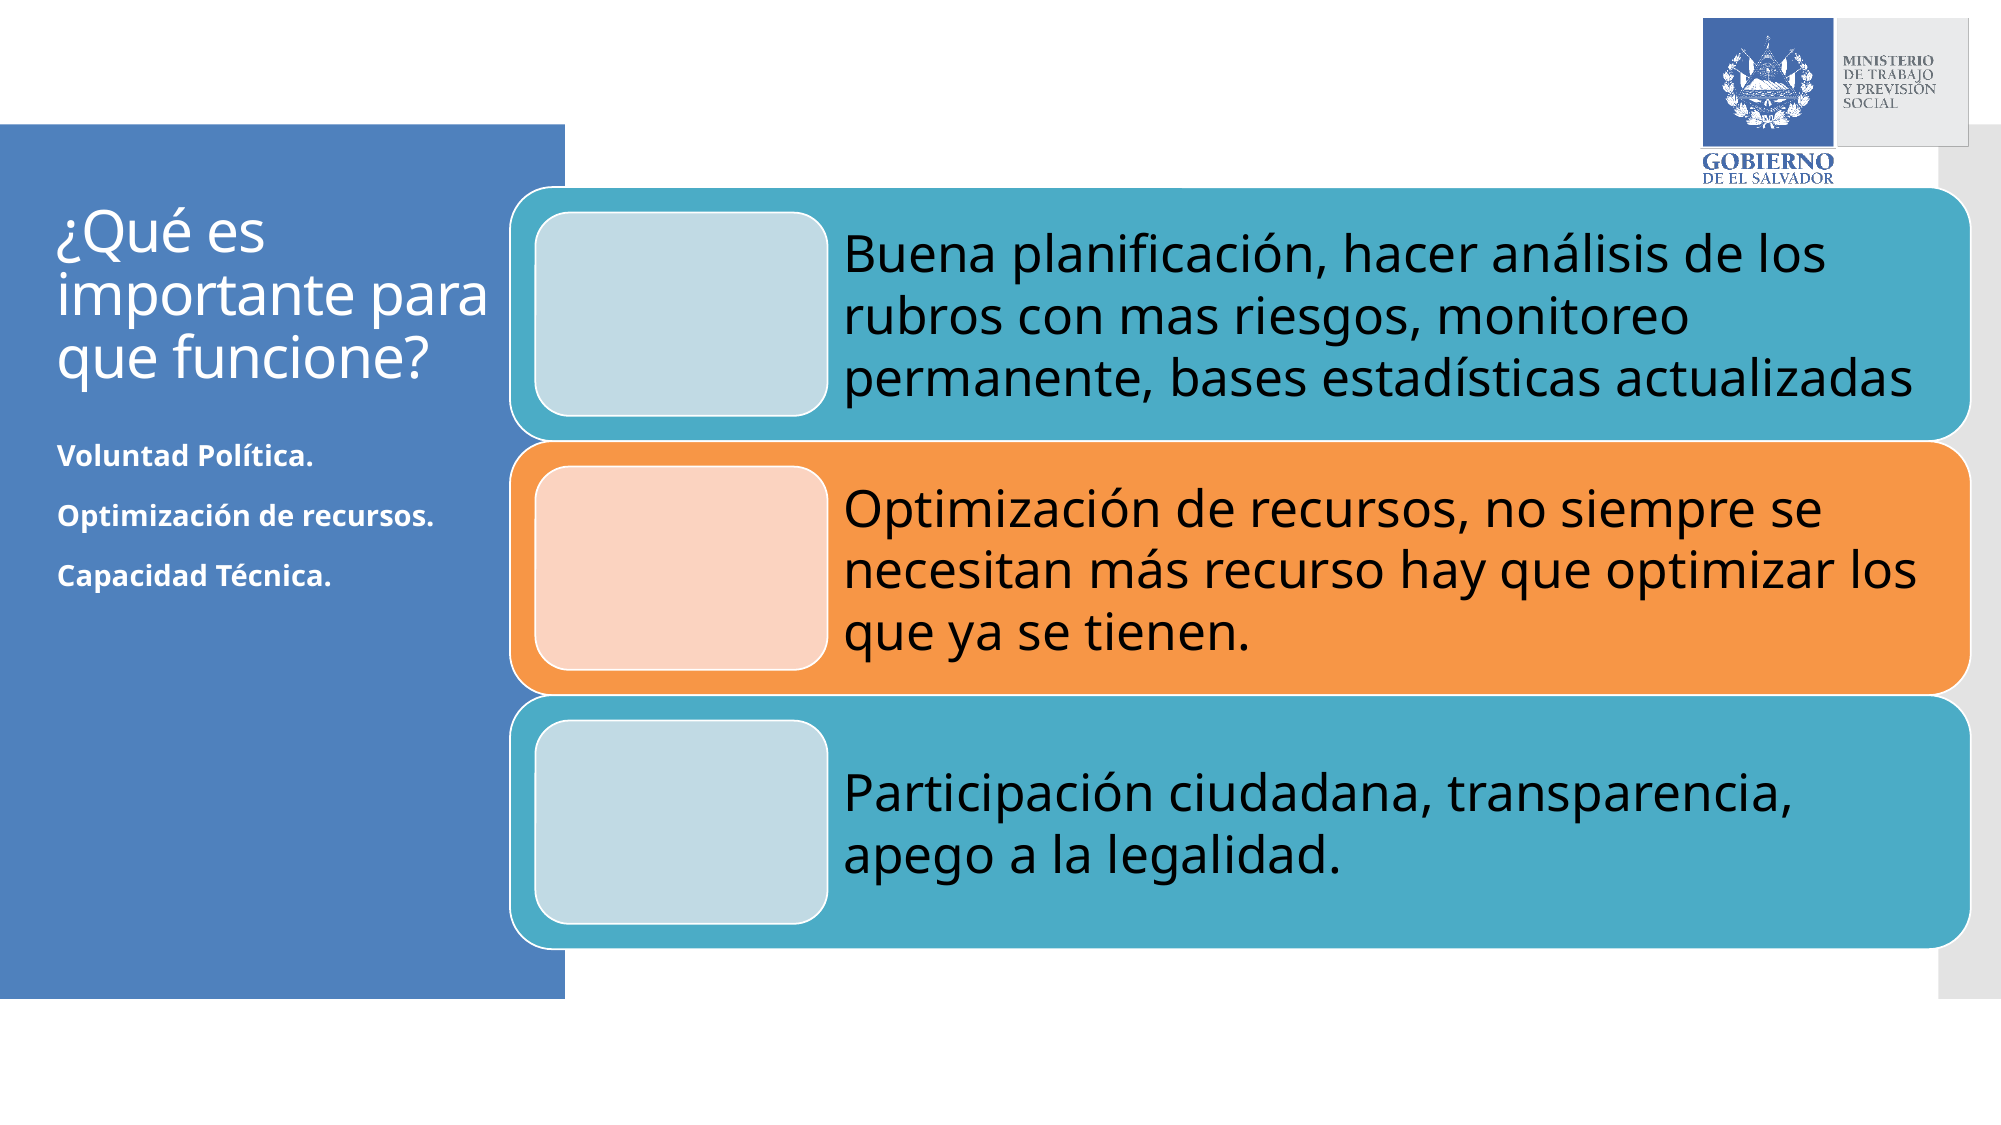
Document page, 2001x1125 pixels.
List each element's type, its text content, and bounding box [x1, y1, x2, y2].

title ¿Qué es importante para que funcione? [41, 187, 507, 429]
list Voluntad Política. Optimización de recursos. Capacidad Técnica. [41, 429, 507, 981]
picture [1692, 10, 1972, 186]
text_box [509, 186, 1972, 950]
